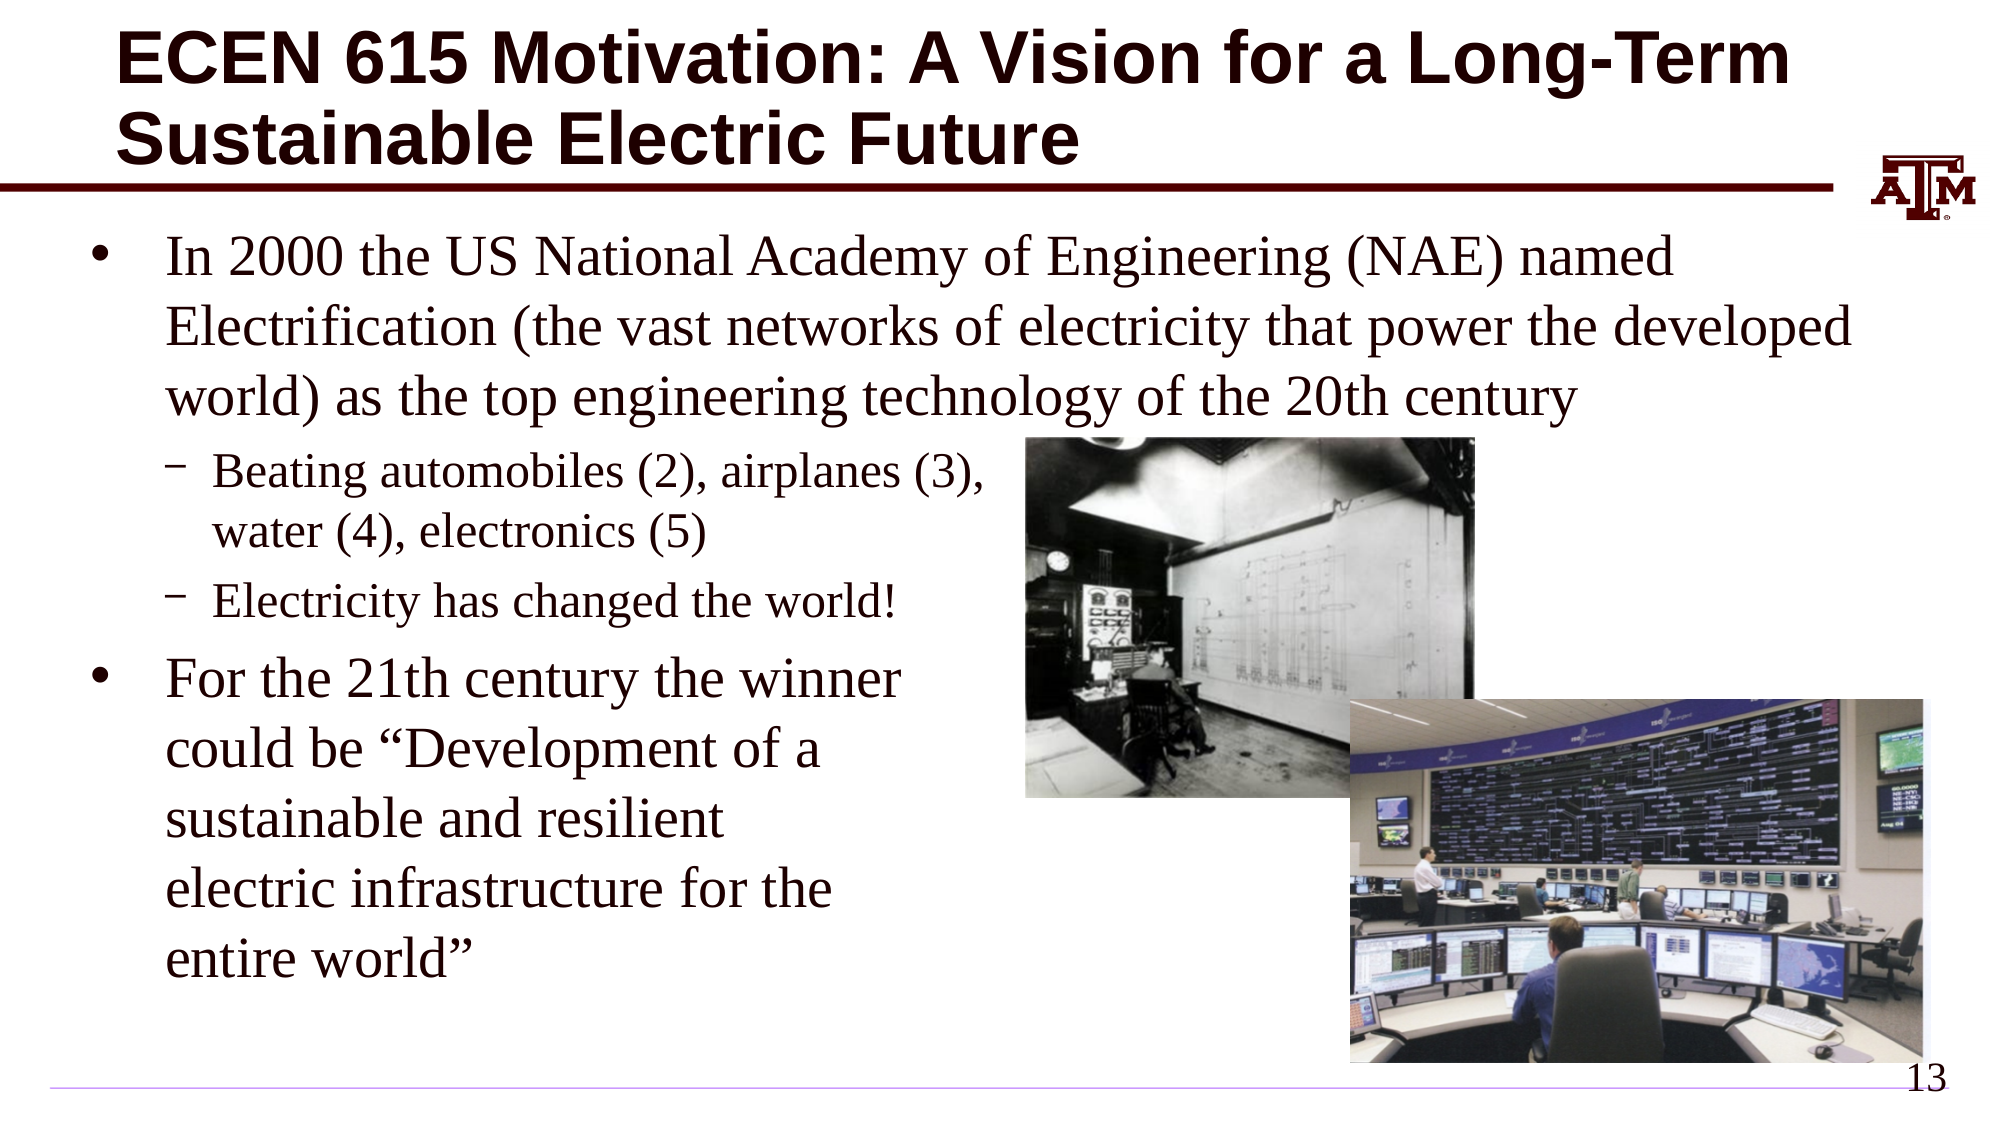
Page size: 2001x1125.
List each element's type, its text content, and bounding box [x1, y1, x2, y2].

picture [1856, 137, 1990, 238]
picture [1024, 437, 1931, 1063]
list In 2000 the US National Academy of Engineering (NAE) named Electrification (the vast networks of electricity that power the developed world) as the top engineering technology of the 20th century Beating automobiles (2), airplanes (3), water (4), electronics (5) Electricity has changed the world! For the 21th century the winner could be “Development of a sustainable and resilient electric infrastructure for the entire world” [74, 209, 1951, 823]
slide_number 12 [1649, 1037, 1963, 1113]
title ECEN 615 Motivation: A Vision for a Long-Term Sustainable Electric Future [100, 12, 1826, 188]
